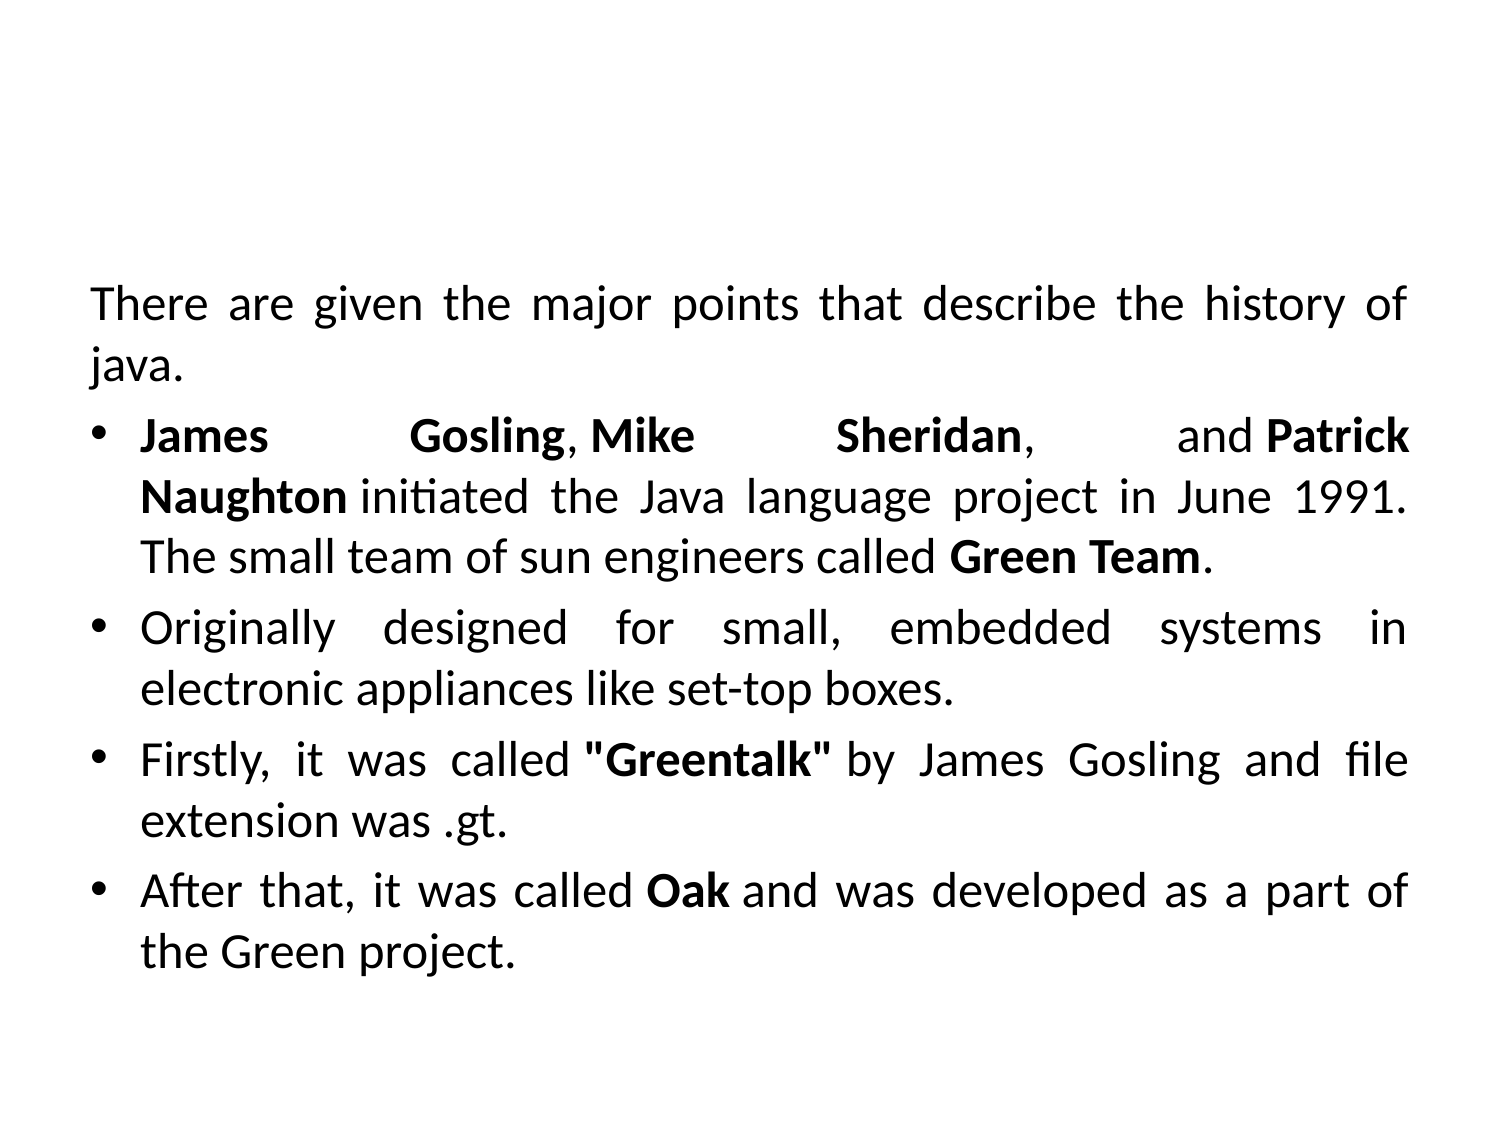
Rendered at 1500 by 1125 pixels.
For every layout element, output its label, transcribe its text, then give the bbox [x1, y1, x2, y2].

list There are given the major points that describe the history of java. James Gosling, Mike Sheridan, and Patrick Naughton initiated the Java language project in June 1991. The small team of sun engineers called Green Team. Originally designed for small, embedded systems in electronic appliances like set-top boxes. Firstly, it was called "Greentalk" by James Gosling and file extension was .gt. After that, it was called Oak and was developed as a part of the Green project. [75, 262, 1425, 1005]
